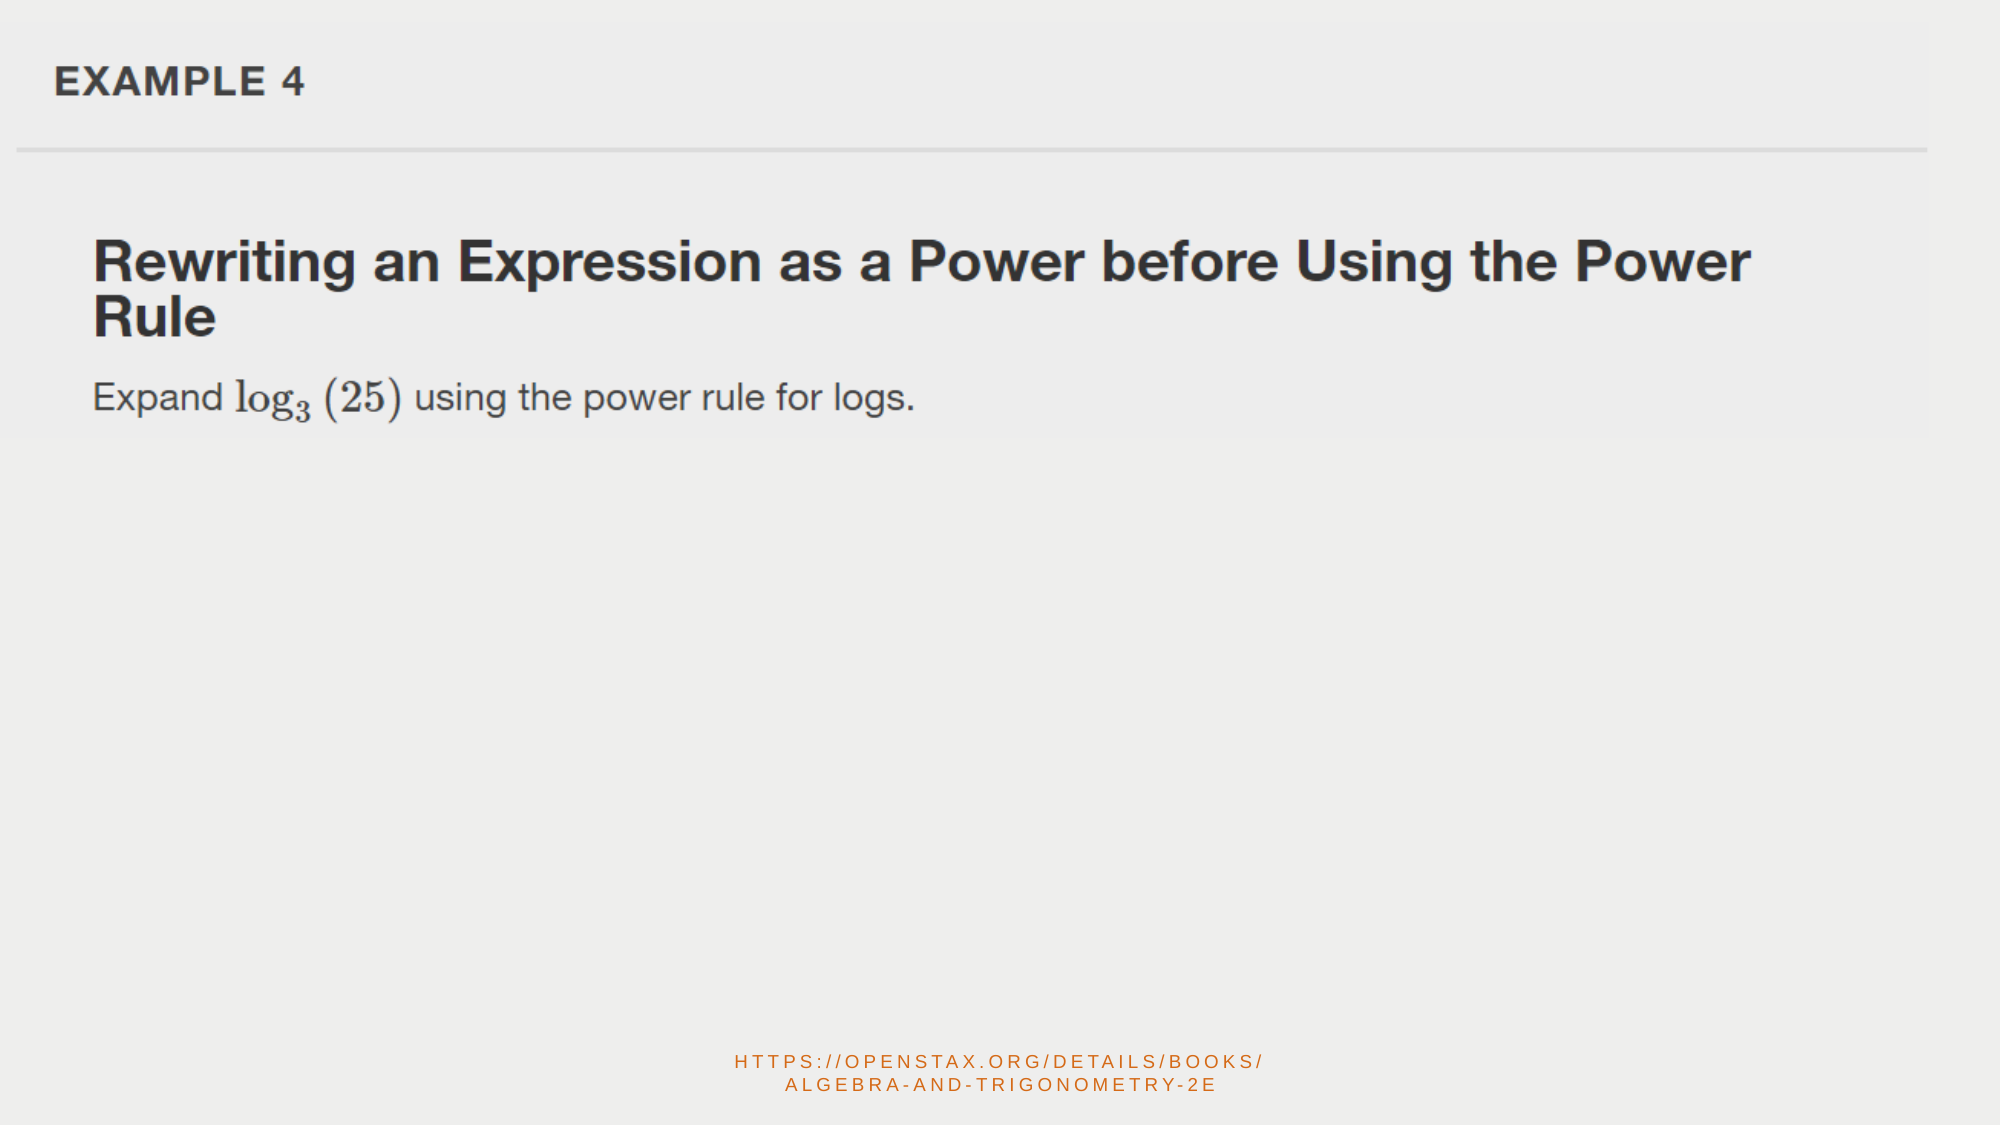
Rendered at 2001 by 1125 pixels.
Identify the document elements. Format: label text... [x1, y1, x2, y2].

footer https://openstax.org/details/books/algebra-and-trigonometry-2e [662, 1042, 1338, 1103]
picture [0, 22, 1929, 438]
